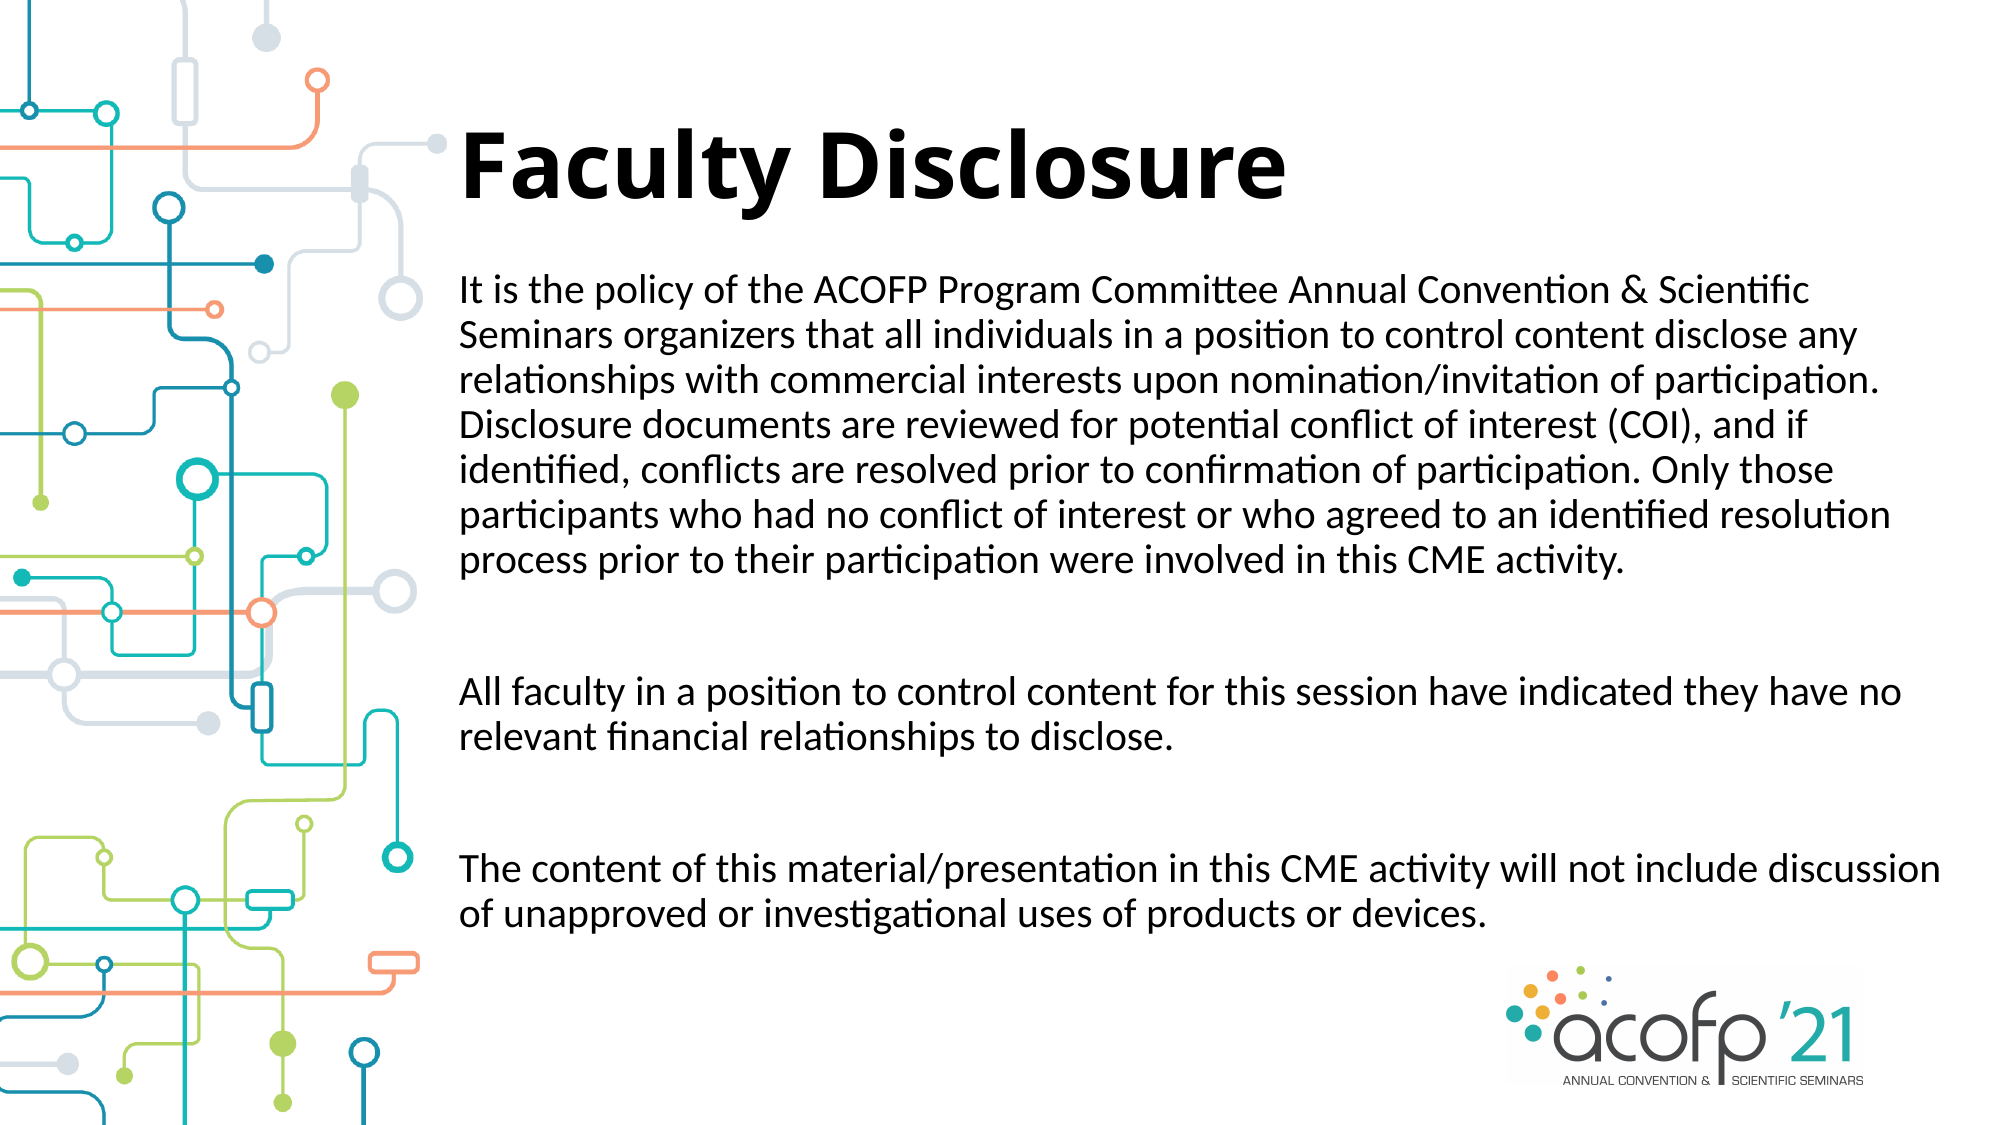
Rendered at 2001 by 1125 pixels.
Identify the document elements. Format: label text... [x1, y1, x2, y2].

title Faculty Disclosure [444, 59, 1986, 278]
picture [1506, 999, 1863, 1085]
list It is the policy of the ACOFP Program Committee Annual Convention & Scientific Seminars organizers that all individuals in a position to control content disclose any relationships with commercial interests upon nomination/invitation of participation. Disclosure documents are reviewed for potential conflict of interest (COI), and if identified, conflicts are resolved prior to confirmation of participation. Only those participants who had no conflict of interest or who agreed to an identified resolution process prior to their participation were involved in this CME activity. All faculty in a position to control content for this session have indicated they have no relevant financial relationships to disclose. The content of this material/presentation in this CME activity will not include discussion of unapproved or investigational uses of products or devices. [444, 260, 1960, 999]
picture [0, 0, 900, 1125]
